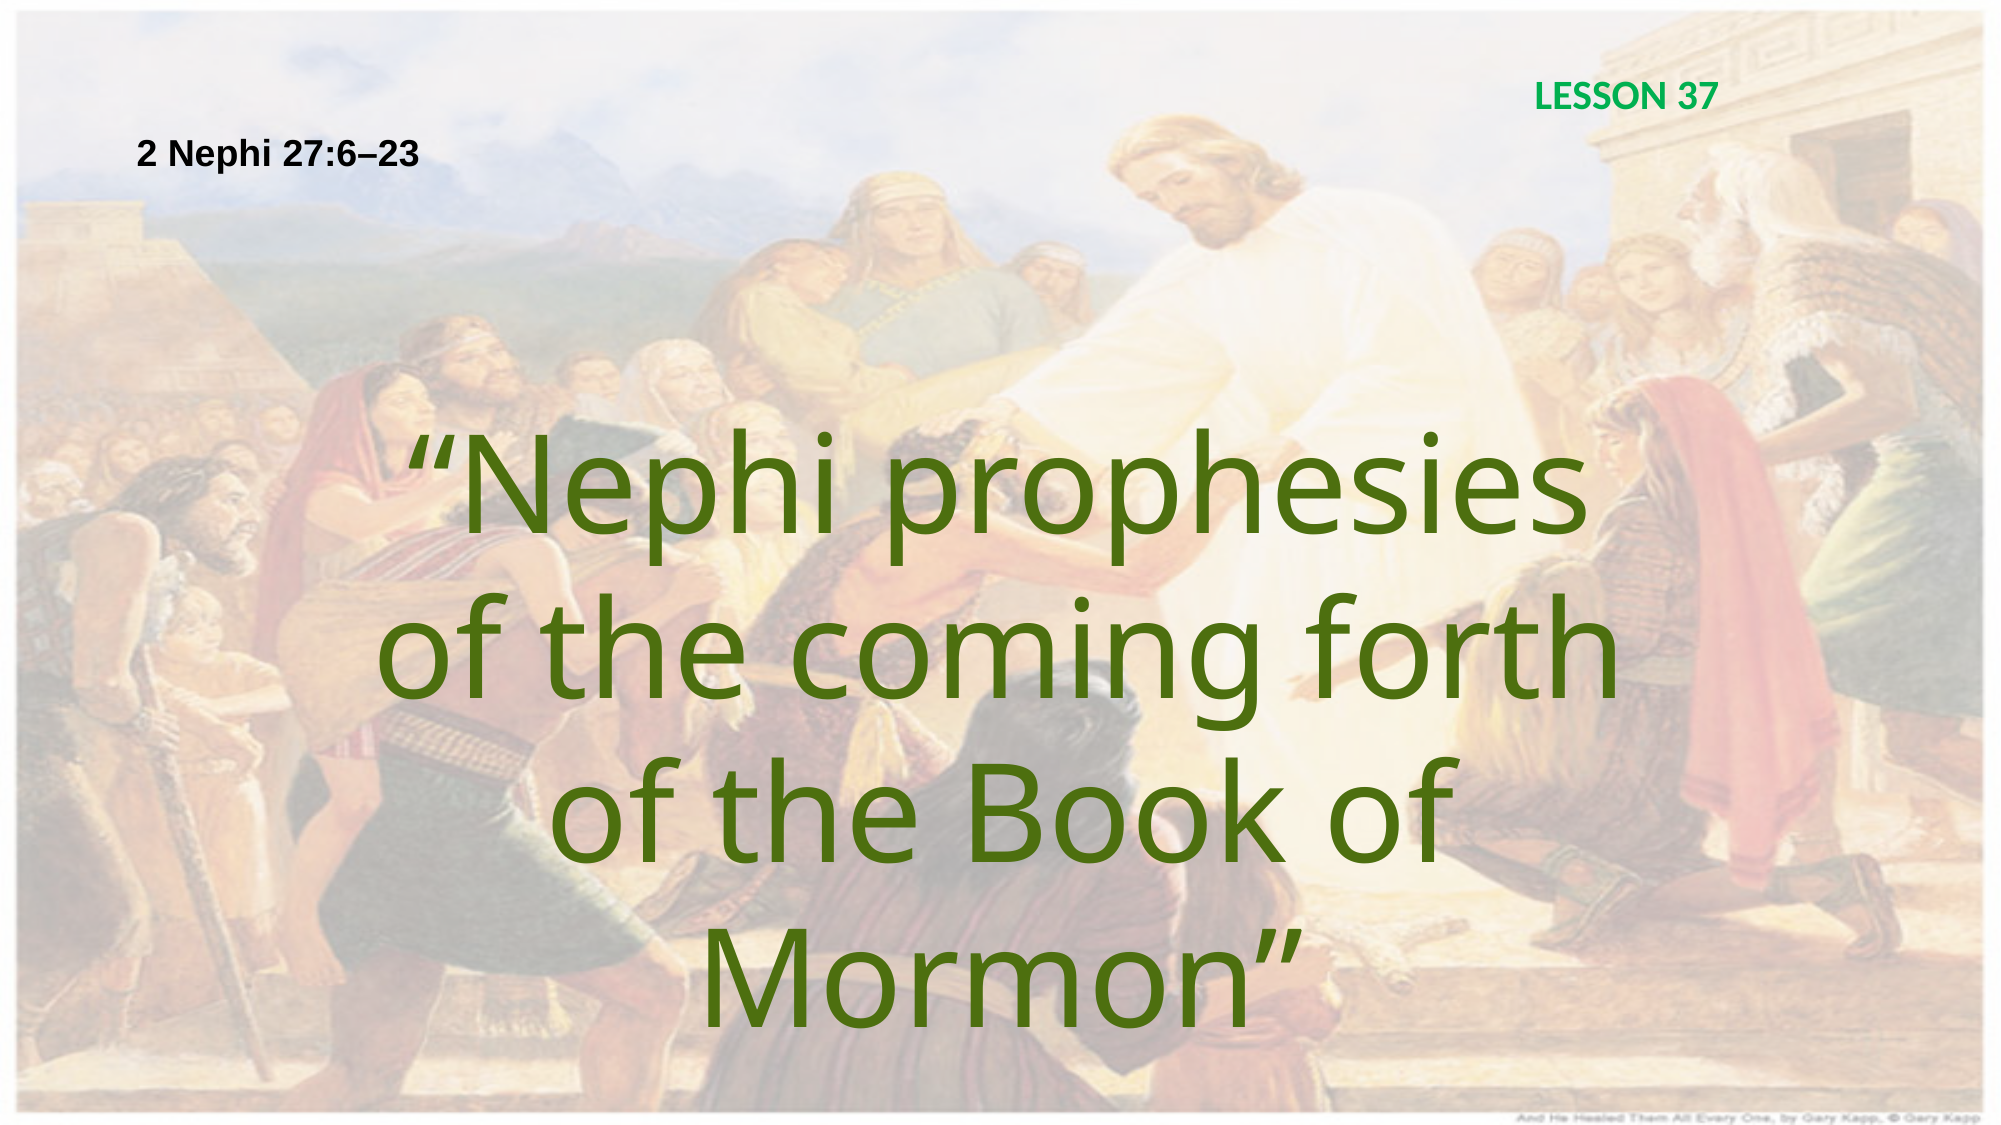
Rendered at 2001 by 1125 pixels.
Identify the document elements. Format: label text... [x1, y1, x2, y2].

text_box 2 Nephi 27:6–23 [121, 121, 435, 182]
text_box “Nephi prophesies of the coming forth of the Book of Mormon” [348, 388, 1651, 1063]
text_box LESSON 37 [1519, 60, 1829, 183]
